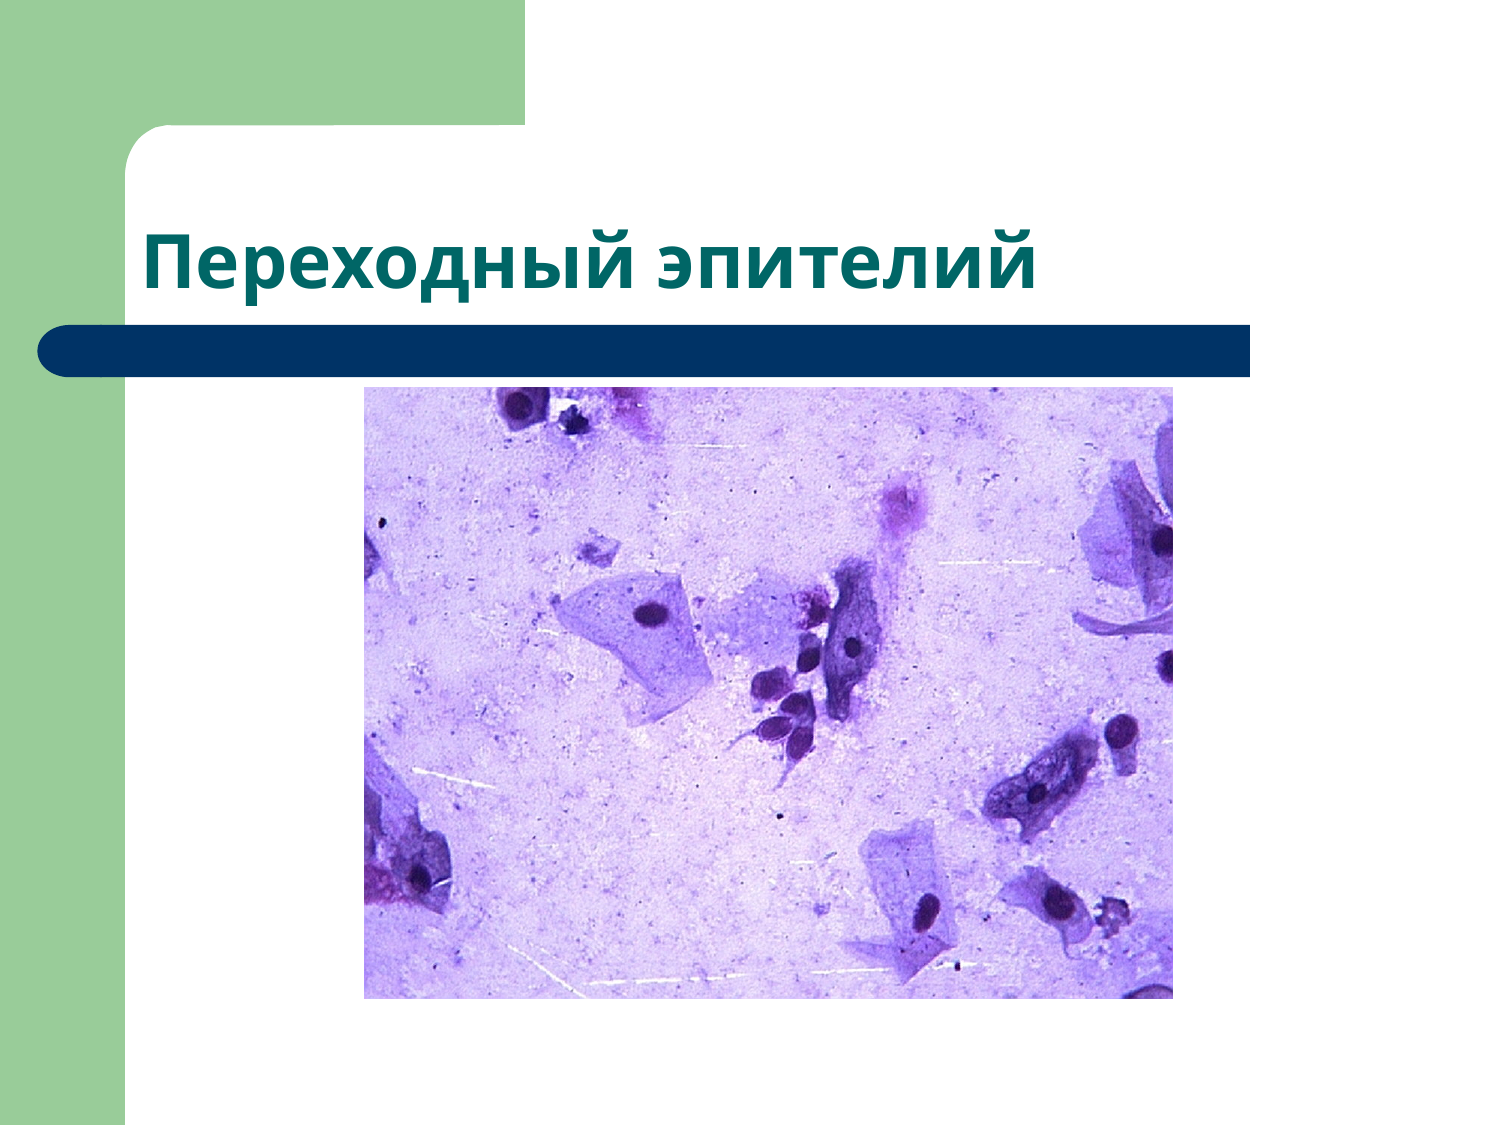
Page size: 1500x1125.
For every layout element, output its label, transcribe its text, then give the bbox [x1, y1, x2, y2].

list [364, 387, 1173, 999]
title Переходный эпителий [124, 124, 1426, 313]
